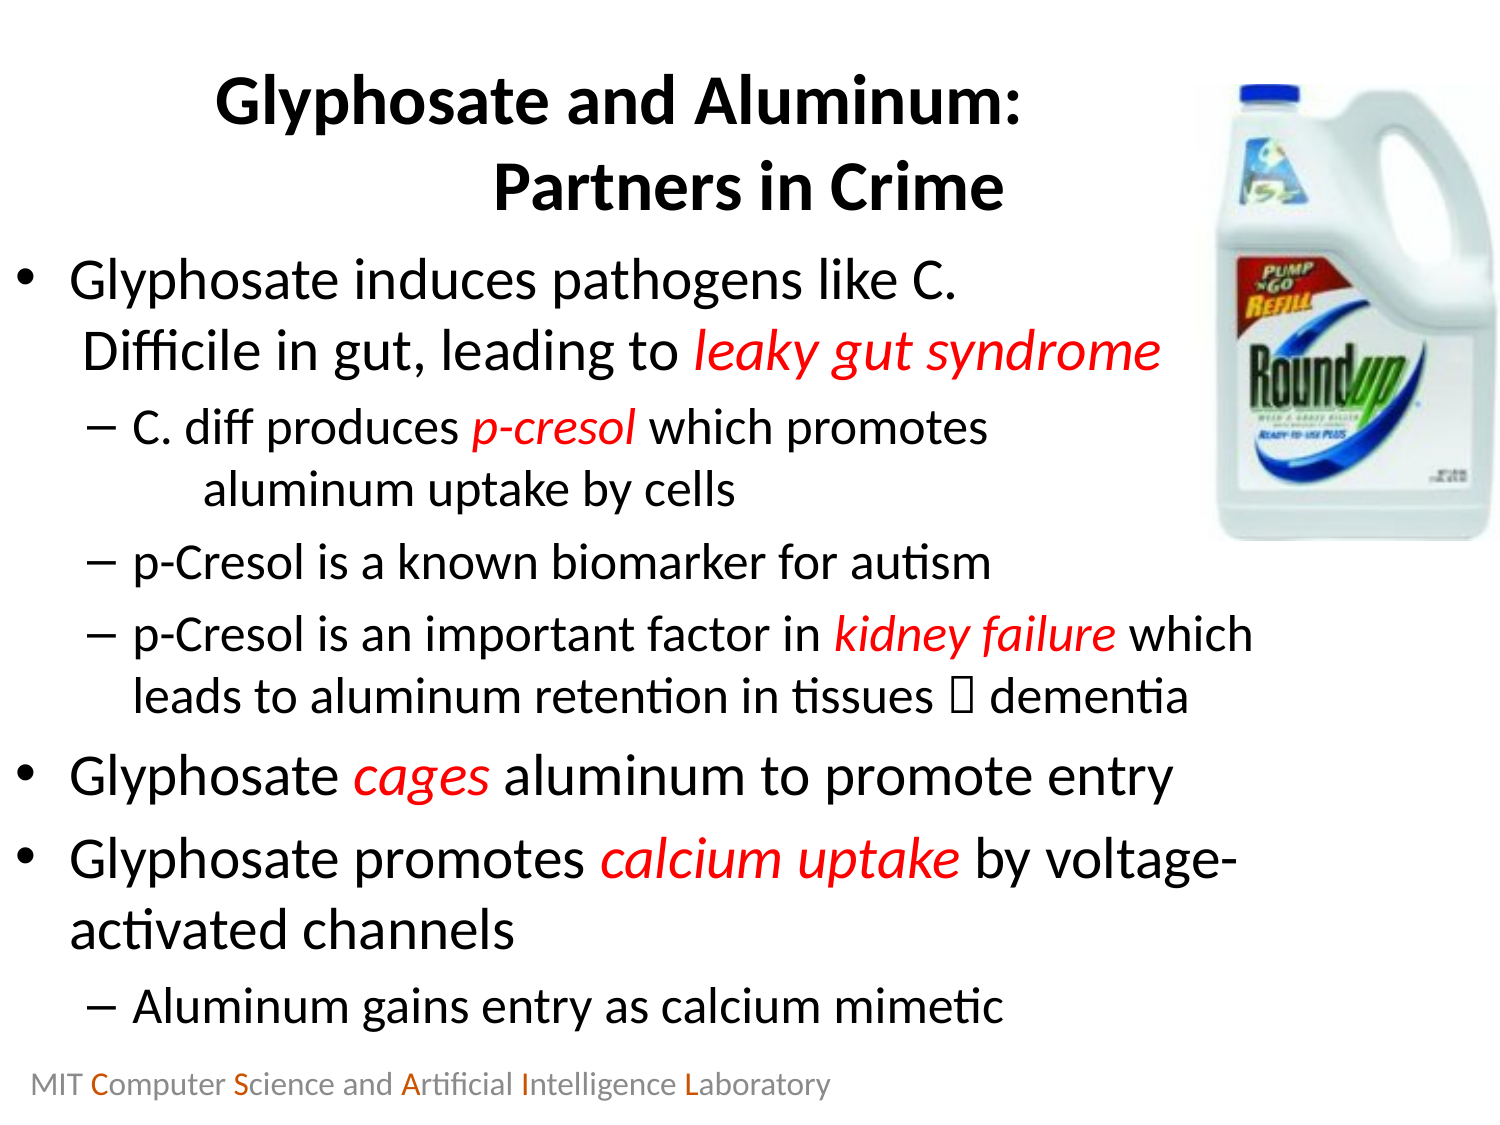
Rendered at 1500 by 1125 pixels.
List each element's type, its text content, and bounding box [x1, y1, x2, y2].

list Glyphosate induces pathogens like C. Difficile in gut, leading to leaky gut syndrome C. diff produces p-cresol which promotes aluminum uptake by cells p-Cresol is a known biomarker for autism p-Cresol is an important factor in kidney failure which leads to aluminum retention in tissues  dementia Glyphosate cages aluminum to promote entry Glyphosate promotes calcium uptake by voltage-activated channels Aluminum gains entry as calcium mimetic [0, 232, 1389, 1059]
footer MIT Computer Science and Artificial Intelligence Laboratory [0, 1052, 862, 1112]
title Glyphosate and Aluminum: Partners in Crime [75, 45, 1425, 232]
picture [1129, 84, 1500, 541]
